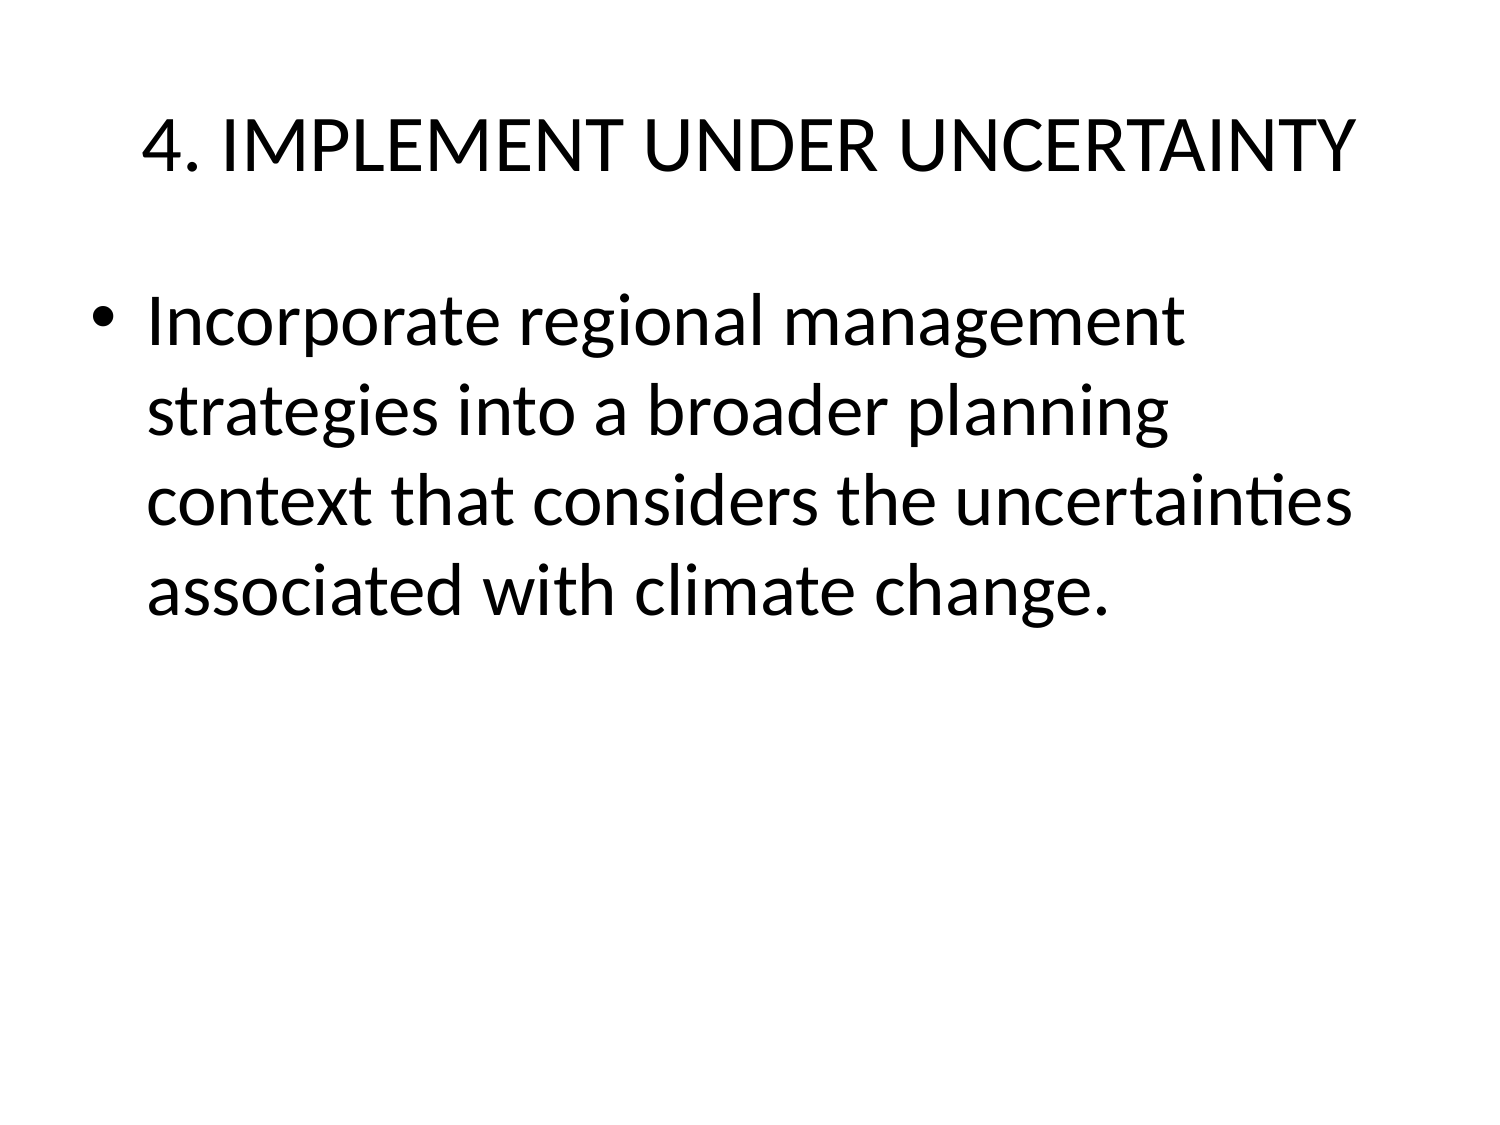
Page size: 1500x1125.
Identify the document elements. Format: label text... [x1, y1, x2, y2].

list Incorporate regional management strategies into a broader planning context that considers the uncertainties associated with climate change. [75, 262, 1425, 1005]
title 4. IMPLEMENT UNDER UNCERTAINTY [75, 45, 1425, 233]
